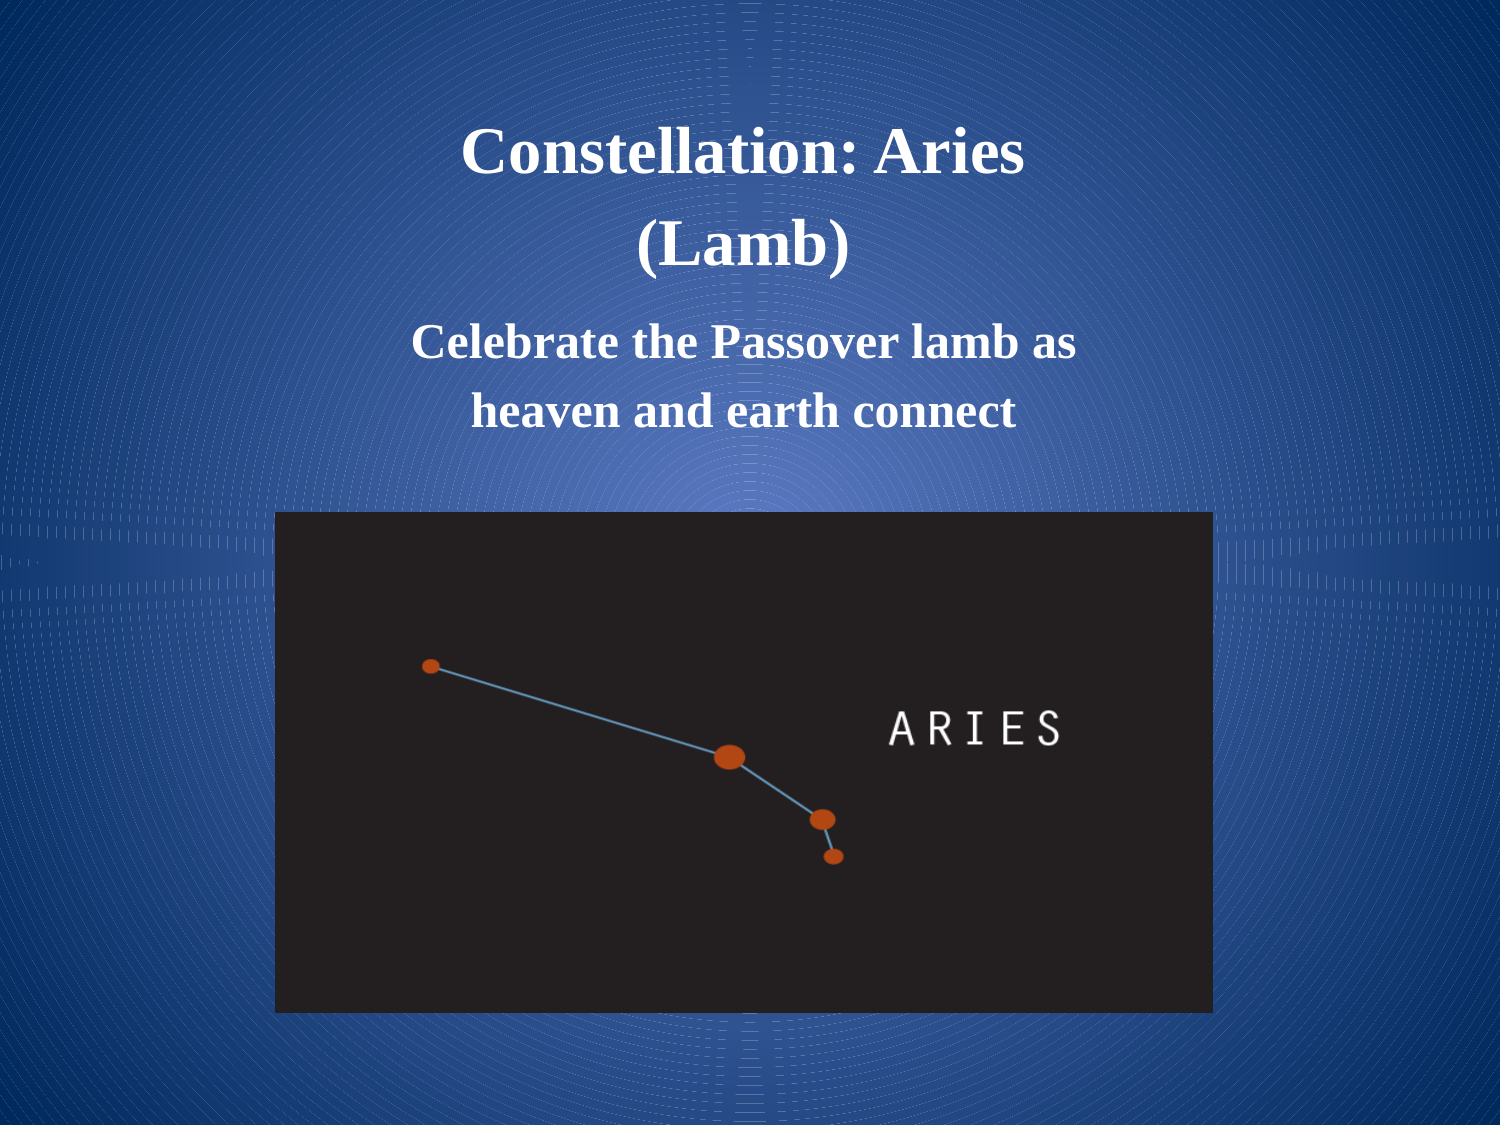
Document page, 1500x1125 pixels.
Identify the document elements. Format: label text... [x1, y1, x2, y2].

text_box Constellation: Aries (Lamb) Celebrate the Passover lamb as heaven and earth connect [368, 87, 1119, 510]
picture [274, 512, 1213, 1013]
